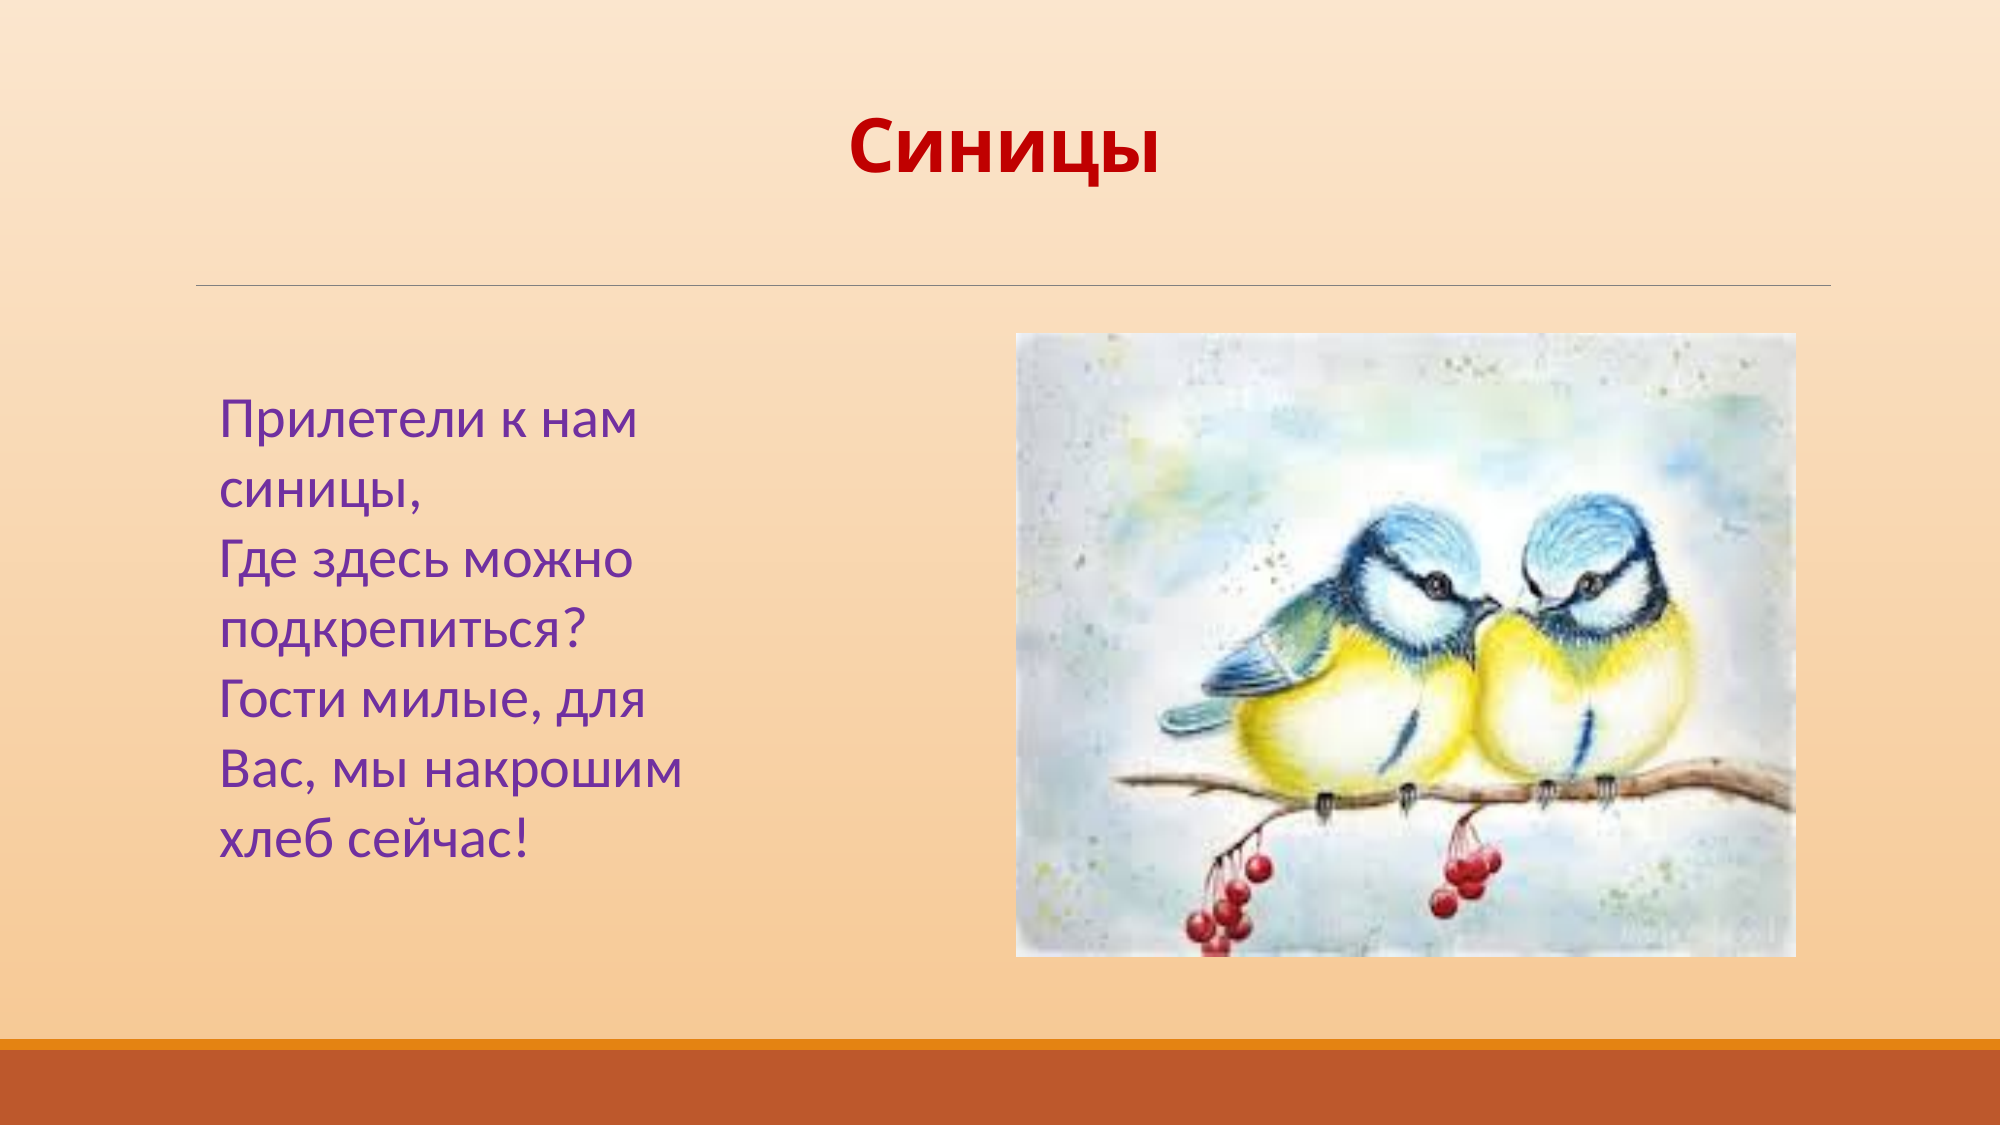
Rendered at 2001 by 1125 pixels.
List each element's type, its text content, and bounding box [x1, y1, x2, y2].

text_box Прилетели к нам синицы, Где здесь можно подкрепиться? Гости милые, для Вас, мы накрошим хлеб сейчас! [204, 371, 733, 877]
title Синицы [180, 47, 1830, 285]
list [1015, 333, 1797, 958]
